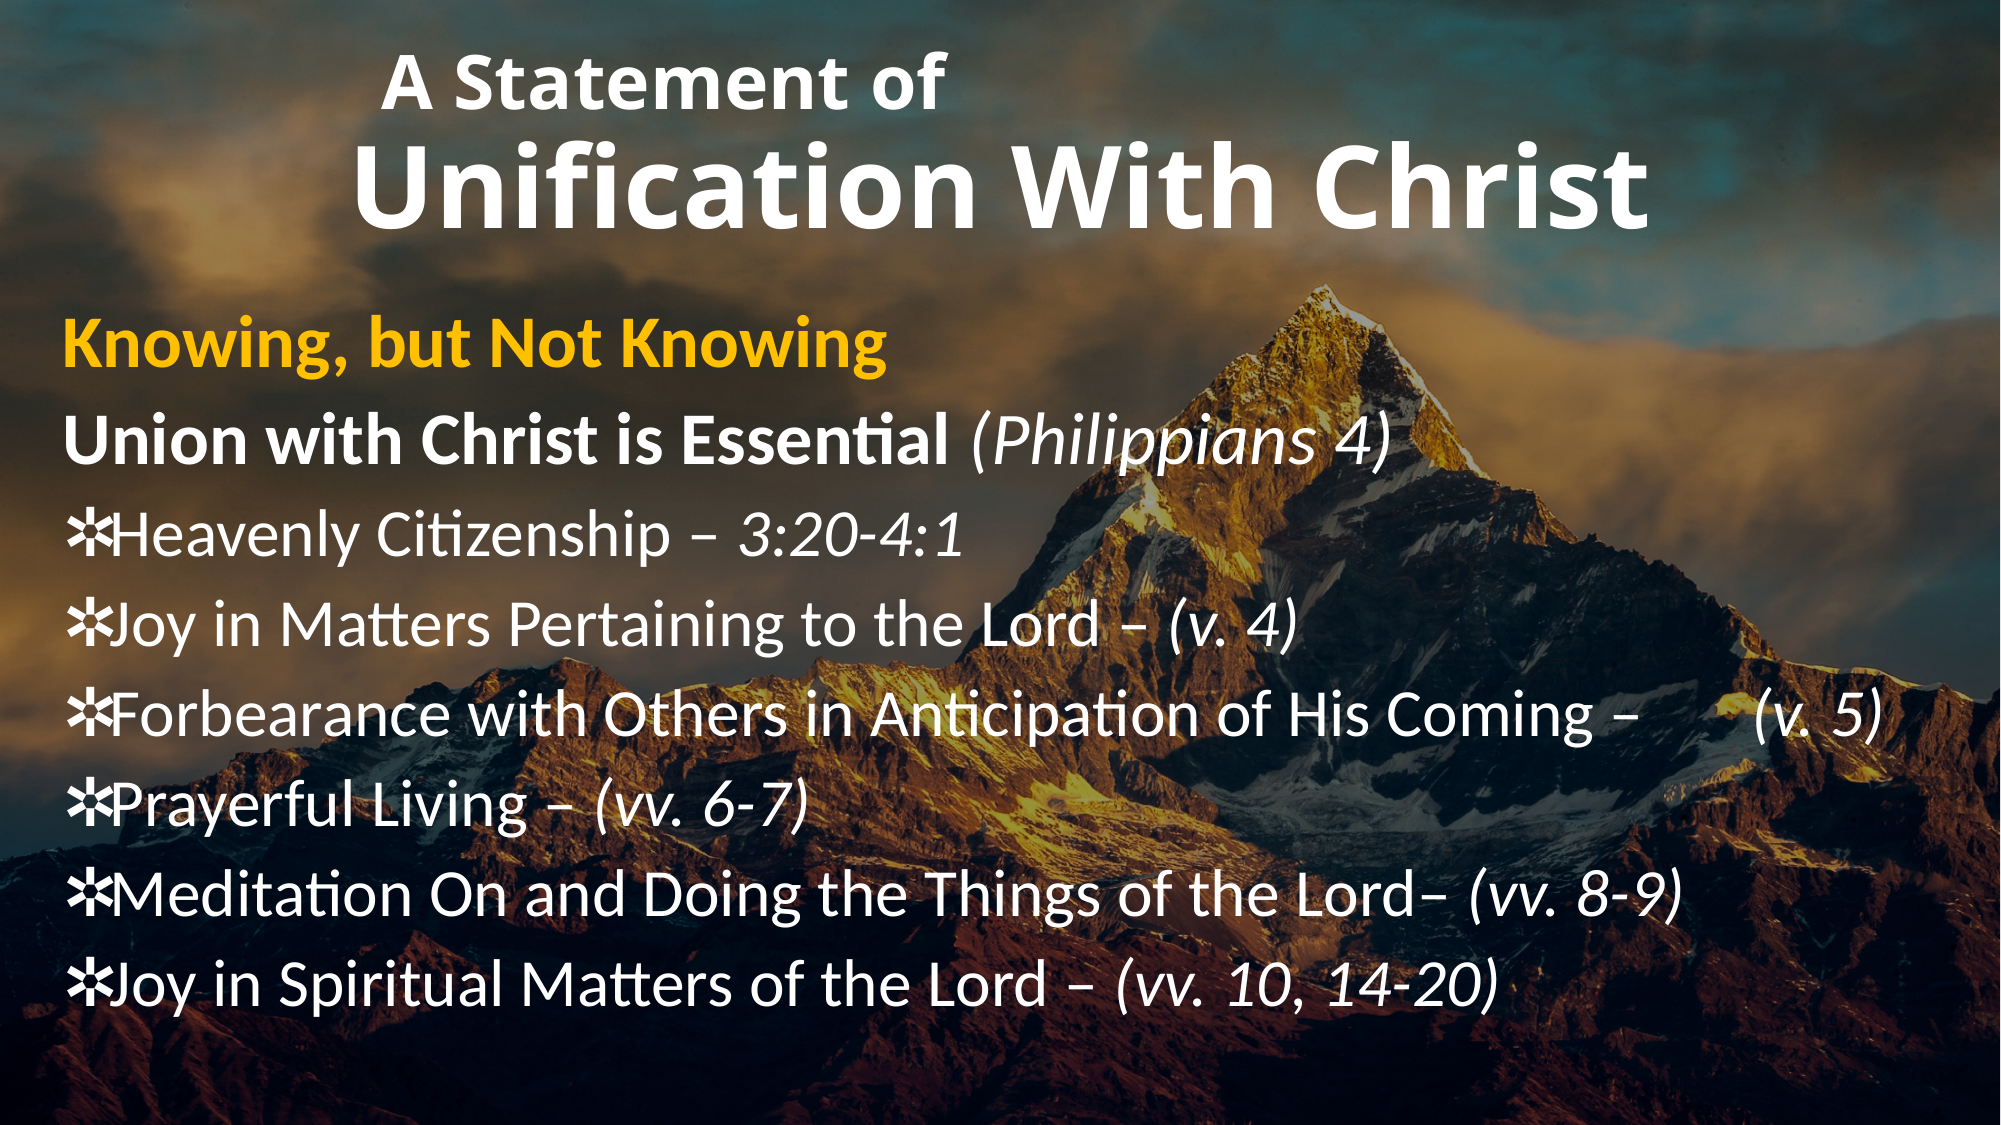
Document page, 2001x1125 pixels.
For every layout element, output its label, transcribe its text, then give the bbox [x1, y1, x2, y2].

picture [0, 0, 2001, 1125]
title A Statement of Unification With Christ [137, 22, 1863, 261]
list Knowing, but Not Knowing Union with Christ is Essential (Philippians 4) Heavenly Citizenship – 3:20-4:1 Joy in Matters Pertaining to the Lord – (v. 4) Forbearance with Others in Anticipation of His Coming – (v. 5) Prayerful Living – (vv. 6-7) Meditation On and Doing the Things of the Lord– (vv. 8-9) Joy in Spiritual Matters of the Lord – (vv. 10, 14-20) [48, 295, 1952, 1082]
